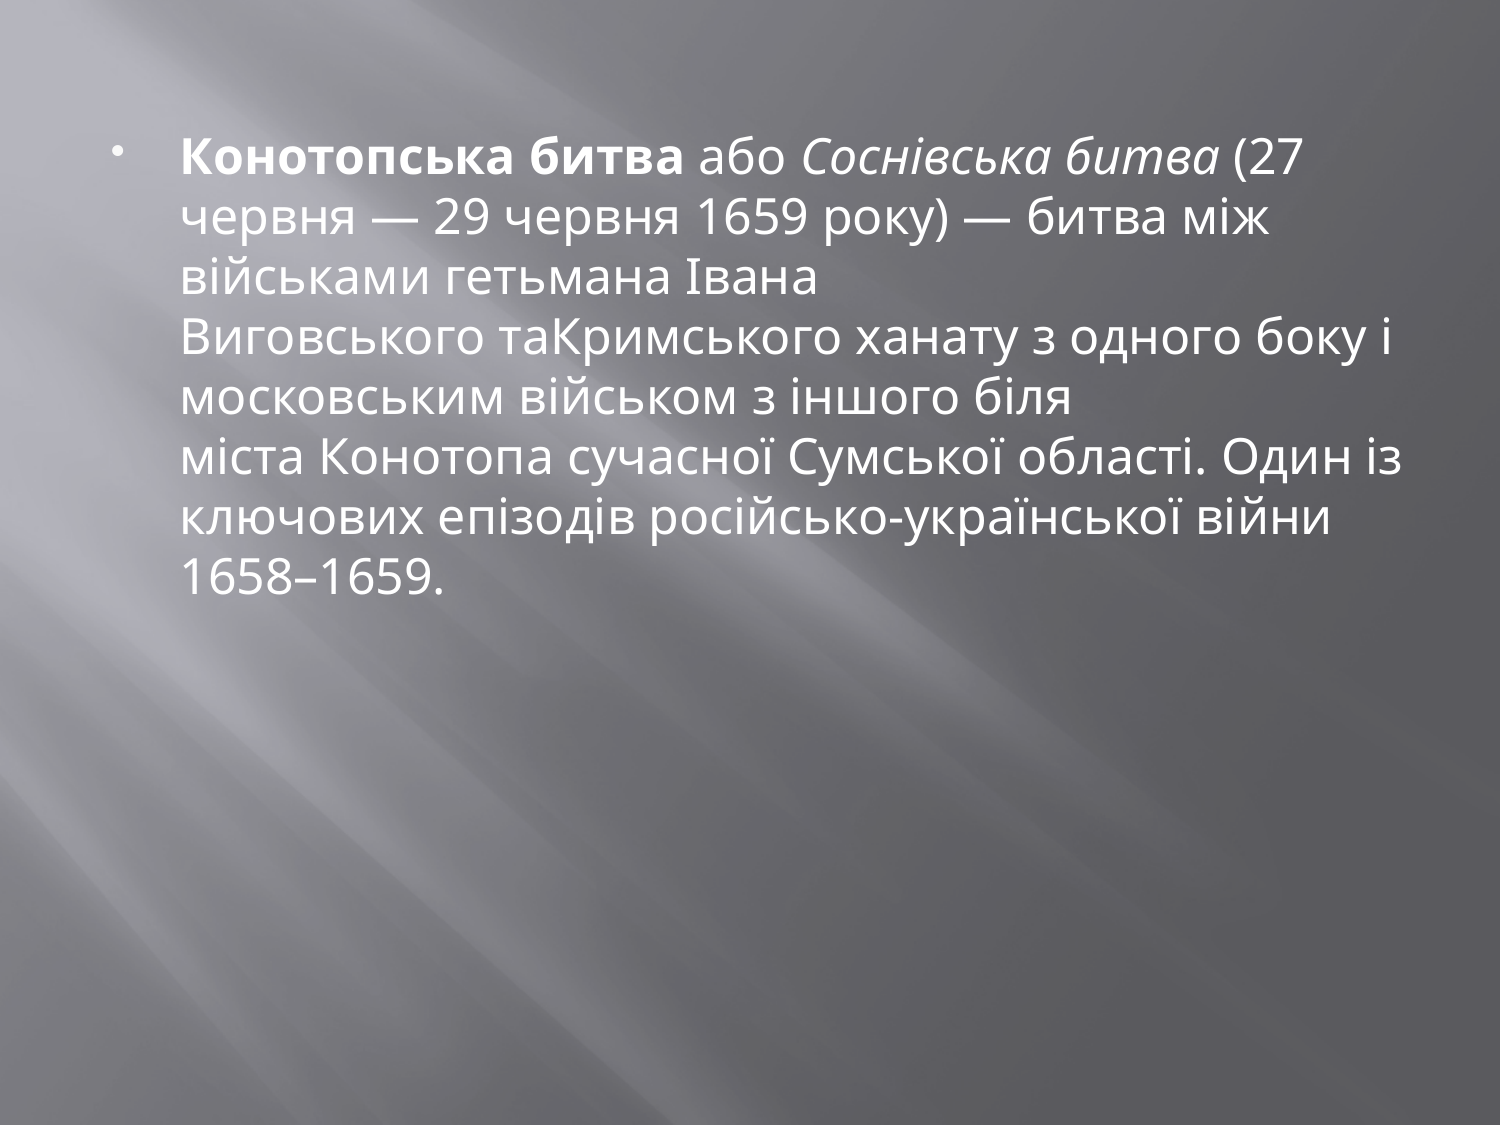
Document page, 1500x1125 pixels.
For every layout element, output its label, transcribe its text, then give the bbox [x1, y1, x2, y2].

list Конотопська битва або Соснівська битва (27 червня — 29 червня 1659 року) — битва між військами гетьмана Івана Виговського таКримського ханату з одного боку і московським військом з іншого біля міста Конотопа сучасної Сумської області. Один із ключових епізодів російсько-української війни 1658–1659. [75, 117, 1425, 1035]
